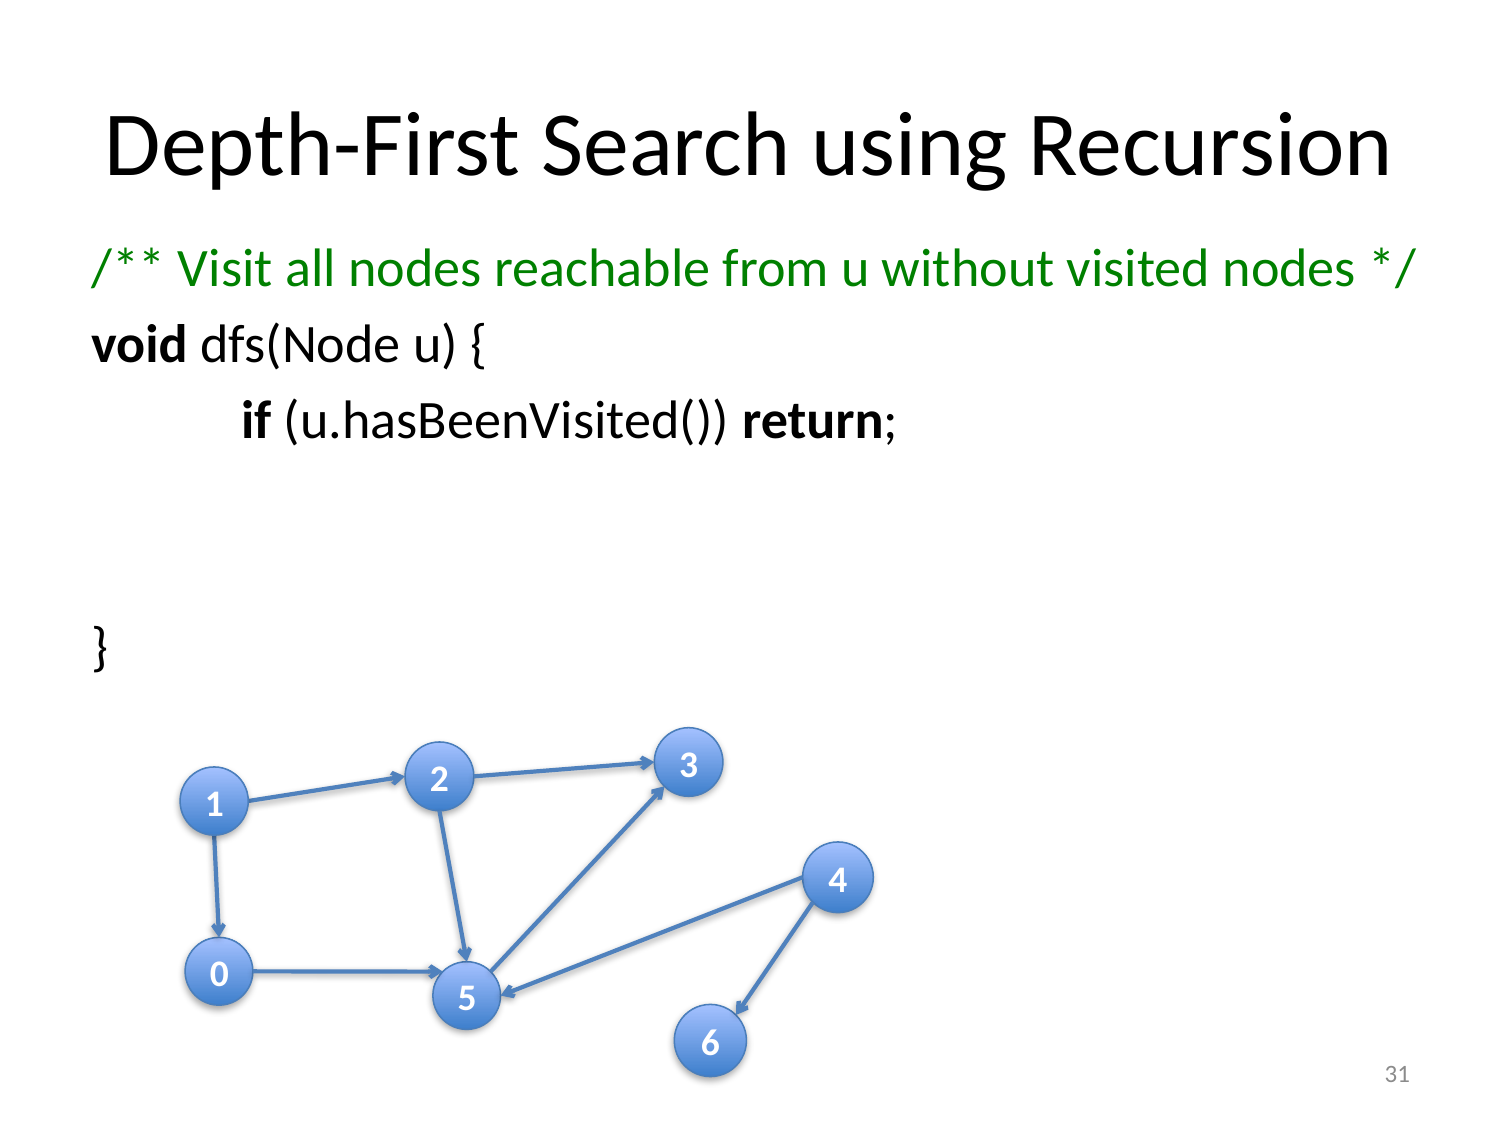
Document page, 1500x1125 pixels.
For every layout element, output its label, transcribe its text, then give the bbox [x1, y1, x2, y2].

slide_number 31 [1074, 1042, 1425, 1103]
text_box 2 [404, 741, 474, 812]
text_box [735, 902, 814, 1016]
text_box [500, 877, 803, 996]
text_box 3 [653, 726, 724, 798]
text_box 0 [184, 937, 254, 1006]
text_box 4 [802, 841, 875, 914]
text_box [439, 810, 467, 962]
list /** Visit all nodes reachable from u without visited nodes */ void dfs(Node u) { if (u.hasBeenVisited()) return; } [76, 224, 1439, 1105]
title Depth-First Search using Recursion [75, 45, 1425, 233]
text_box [247, 776, 406, 802]
text_box 6 [673, 1004, 748, 1078]
text_box 1 [179, 766, 248, 836]
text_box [473, 761, 655, 777]
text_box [490, 786, 665, 972]
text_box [213, 834, 220, 938]
text_box 5 [432, 961, 501, 1031]
